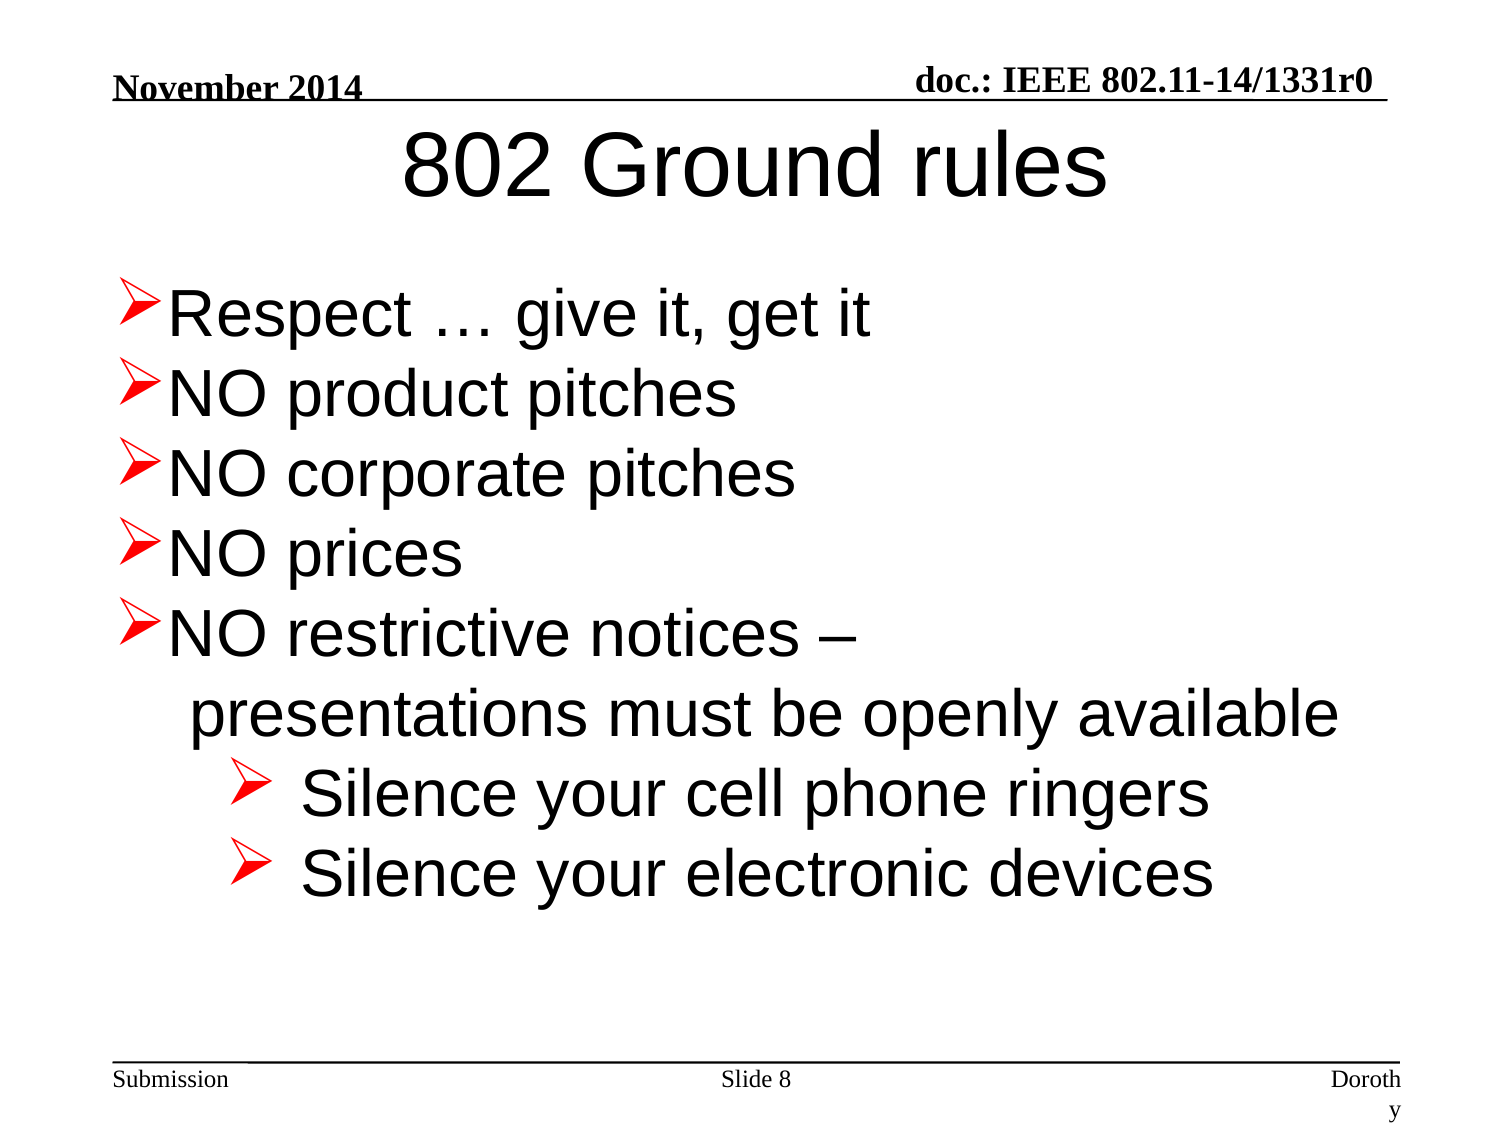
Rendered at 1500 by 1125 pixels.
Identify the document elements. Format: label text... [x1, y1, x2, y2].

text_box 802 Ground rules [124, 99, 1388, 220]
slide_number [112, 62, 401, 109]
footer Dorothy Stanley (Aruba Networks) [1324, 1061, 1402, 1093]
text_box Respect … give it, get it NO product pitches NO corporate pitches NO prices NO restrictive notices – presentations must be openly available Silence your cell phone ringers Silence your electronic devices [99, 262, 1450, 1005]
slide_number Slide 8 [712, 1061, 800, 1093]
